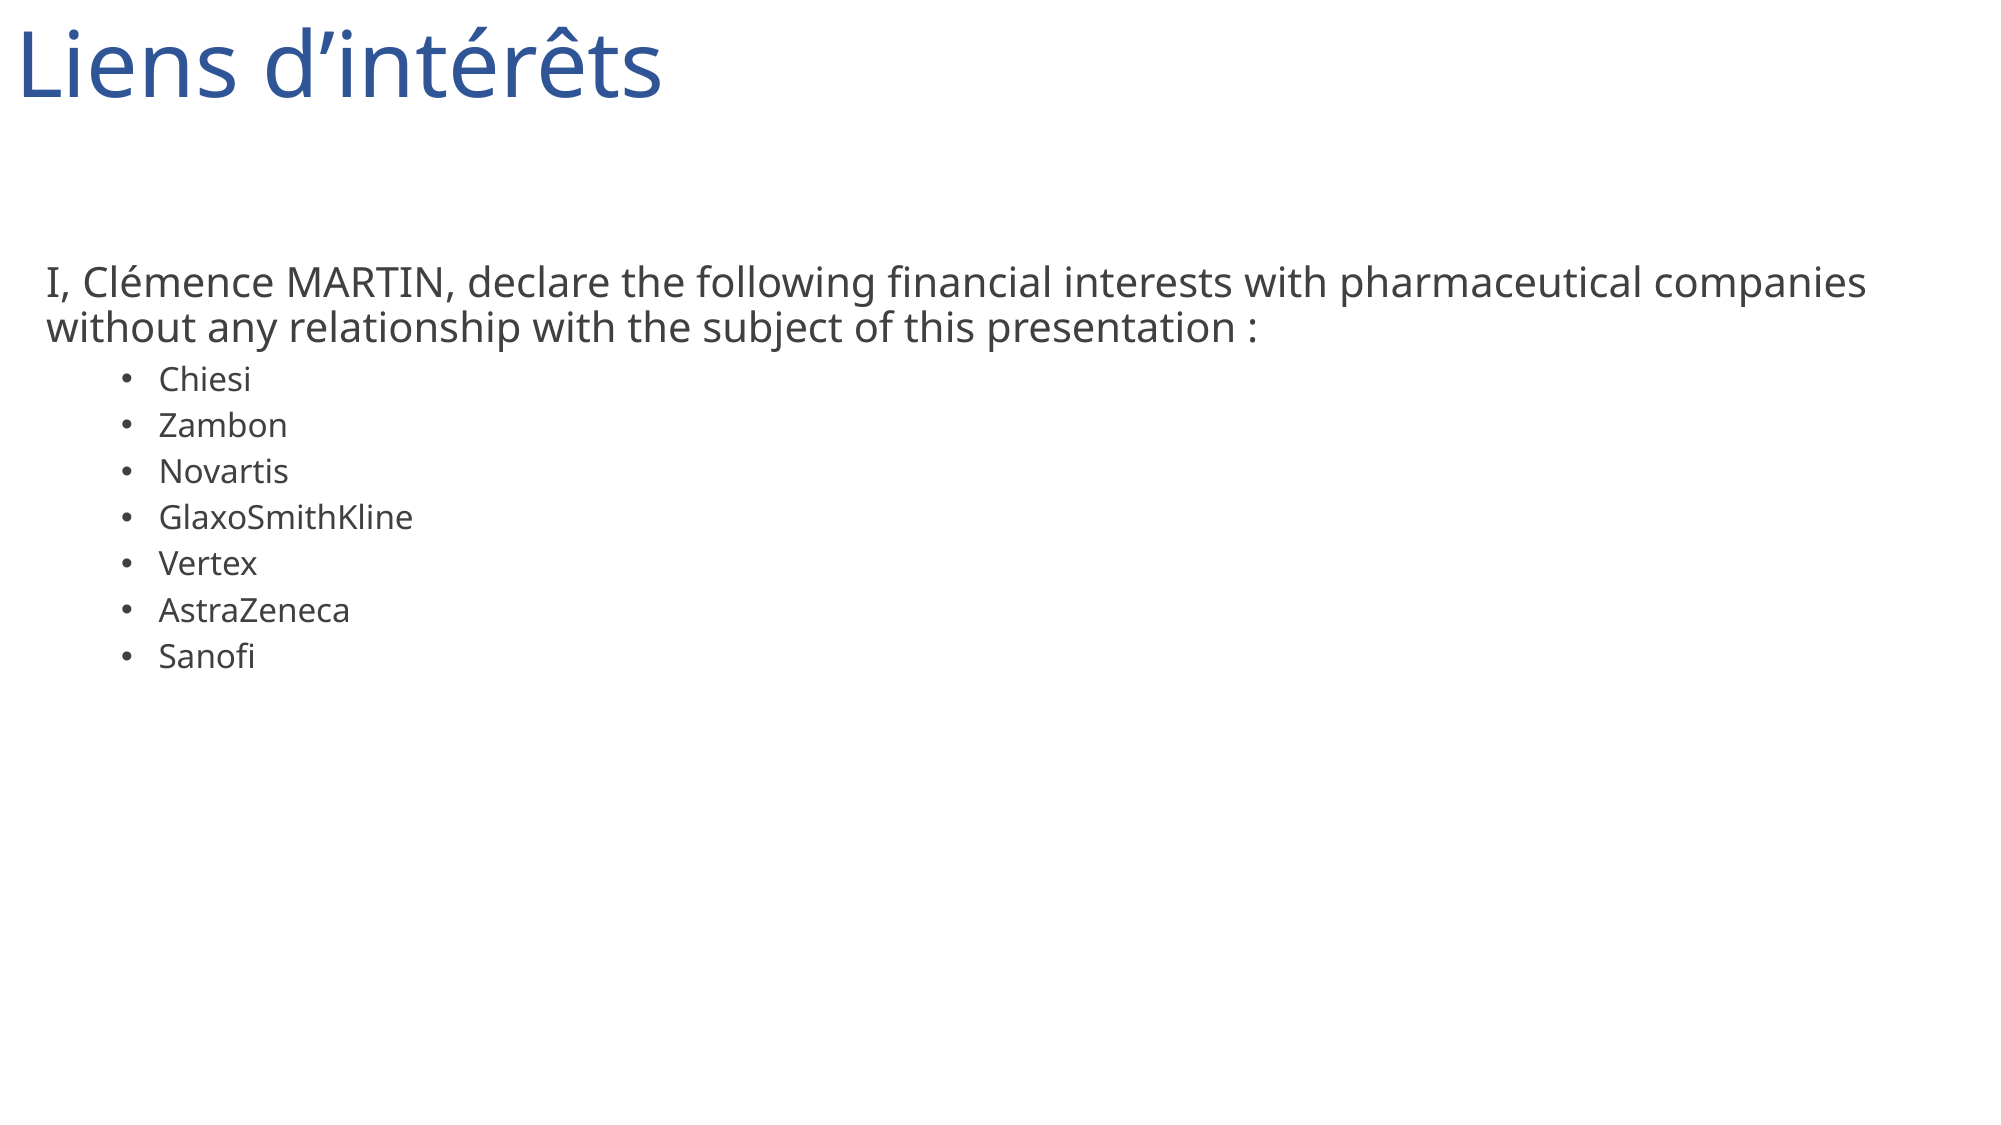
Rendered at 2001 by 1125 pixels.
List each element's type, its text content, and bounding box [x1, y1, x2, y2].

title Liens d’intérêts [0, 0, 1725, 136]
list I, Clémence MARTIN, declare the following financial interests with pharmaceutical companies without any relationship with the subject of this presentation : Chiesi Zambon Novartis GlaxoSmithKline Vertex AstraZeneca Sanofi [31, 254, 1941, 729]
